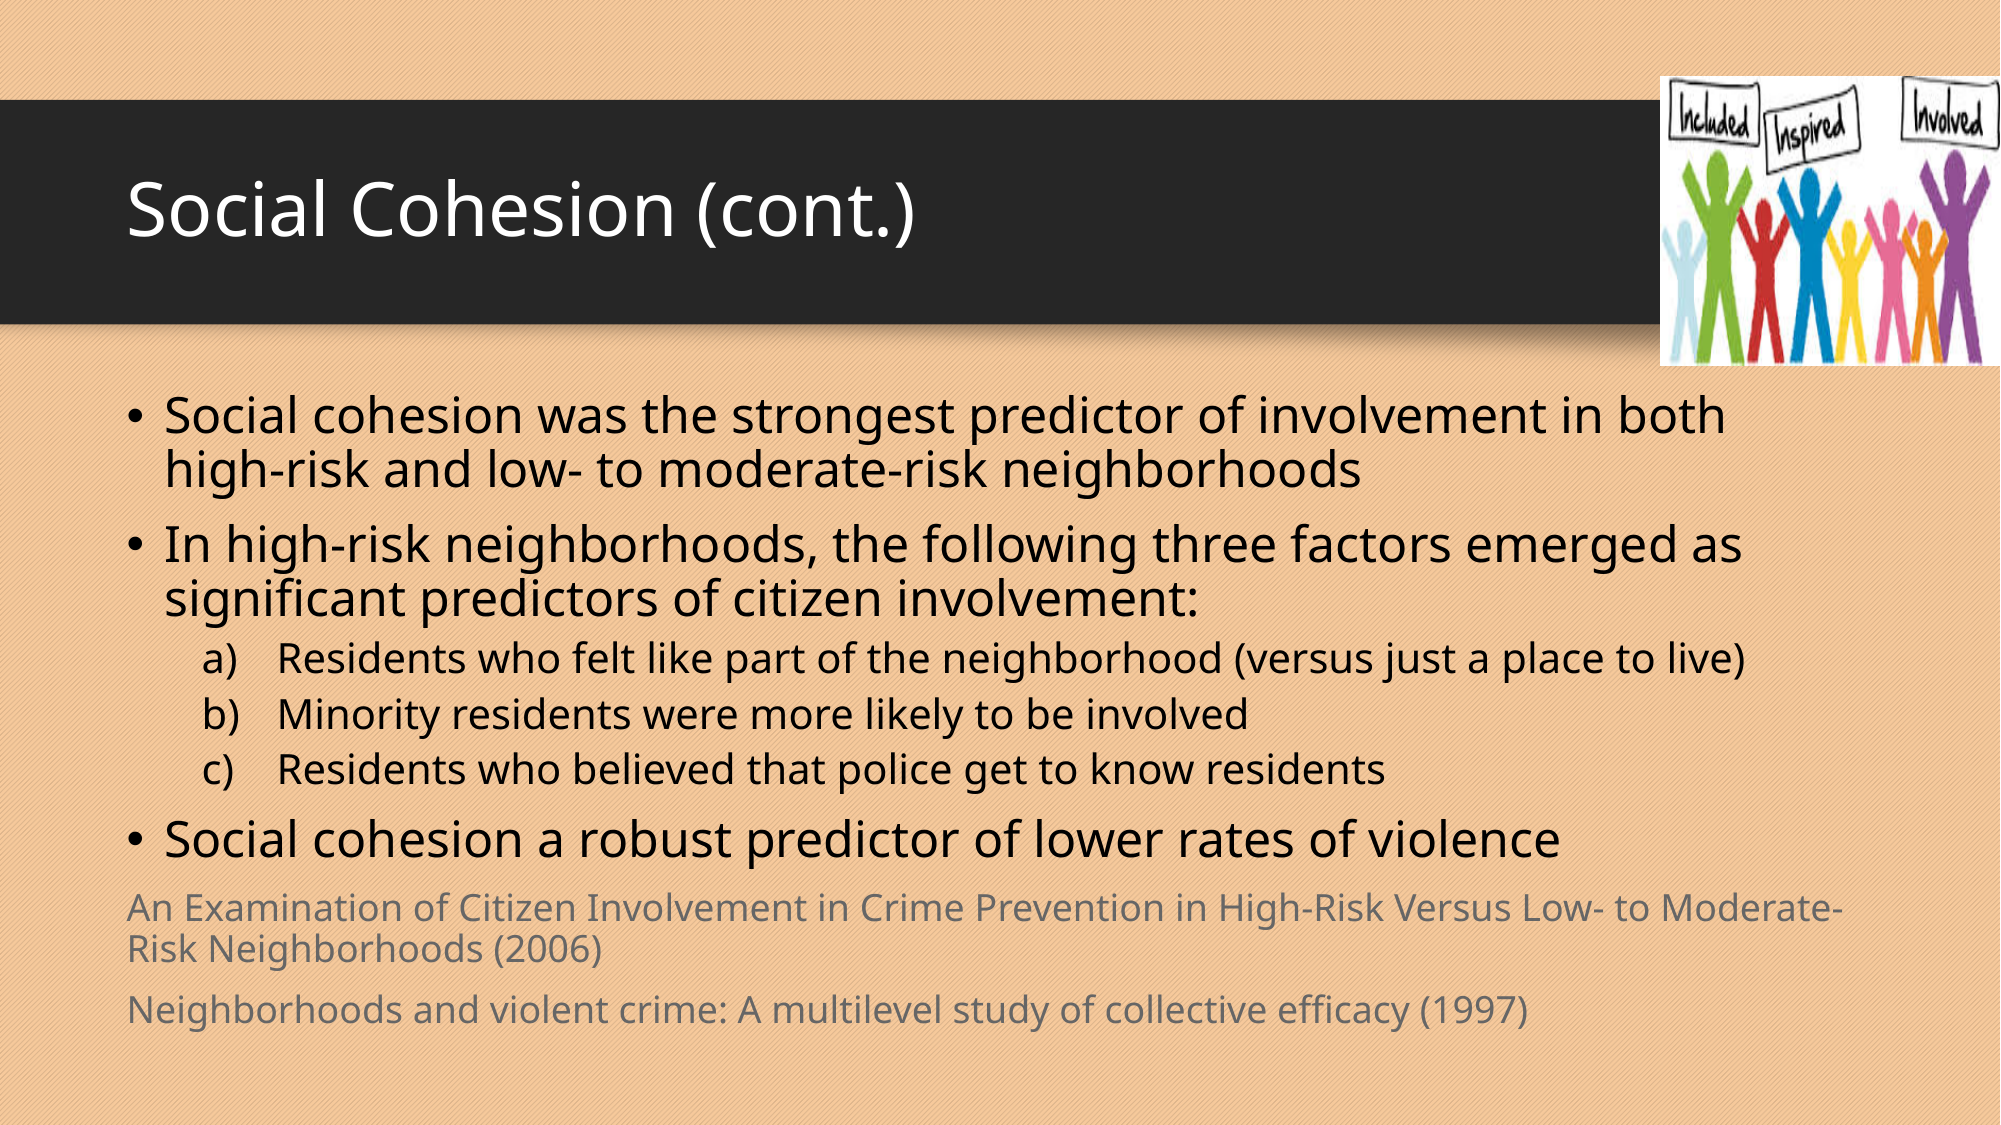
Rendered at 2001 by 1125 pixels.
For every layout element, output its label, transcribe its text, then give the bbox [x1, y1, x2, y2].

title Social Cohesion (cont.) [111, 123, 1655, 301]
picture [0, 76, 2000, 376]
list Social cohesion was the strongest predictor of involvement in both high-risk and low- to moderate-risk neighborhoods In high-risk neighborhoods, the following three factors emerged as significant predictors of citizen involvement: Residents who felt like part of the neighborhood (versus just a place to live) Minority residents were more likely to be involved Residents who believed that police get to know residents Social cohesion a robust predictor of lower rates of violence An Examination of Citizen Involvement in Crime Prevention in High-Risk Versus Low- to Moderate-Risk Neighborhoods (2006) Neighborhoods and violent crime: A multilevel study of collective efficacy (1997) [111, 383, 1863, 1095]
